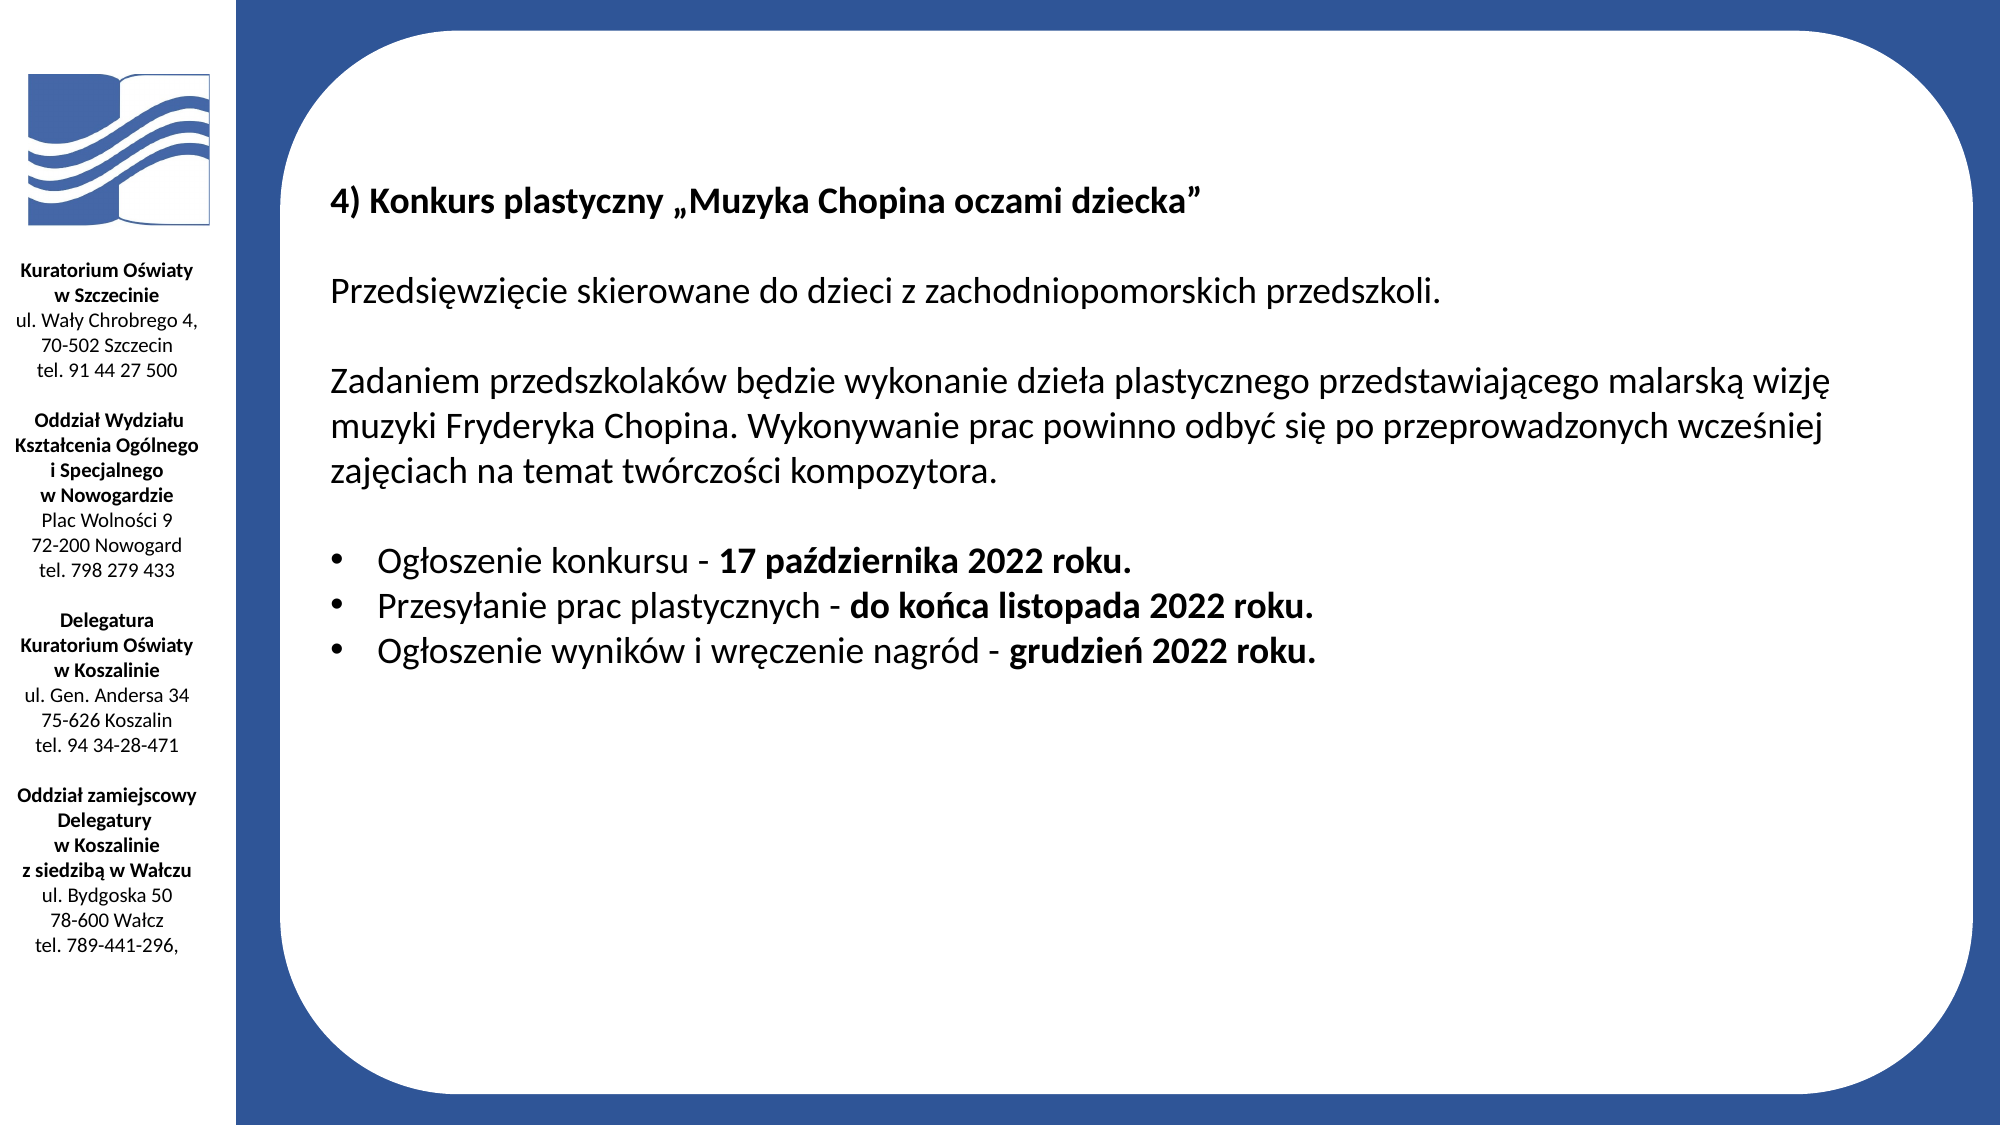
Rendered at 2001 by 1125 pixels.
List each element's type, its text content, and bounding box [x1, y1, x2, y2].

text_box Kuratorium Oświaty w Szczecinie ul. Wały Chrobrego 4, 70-502 Szczecin tel. 91 44 27 500 Oddział Wydziału Kształcenia Ogólnego i Specjalnego w Nowogardzie Plac Wolności 9 72-200 Nowogard tel. 798 279 433 Delegatura Kuratorium Oświaty w Koszalinie ul. Gen. Andersa 34 75-626 Koszalin tel. 94 34-28-471 Oddział zamiejscowy Delegatury w Koszalinie z siedzibą w Wałczu ul. Bydgoska 50 78-600 Wałcz tel. 789-441-296, [0, 249, 215, 964]
slide_number 135 [1412, 1042, 1863, 1103]
text_box [280, 30, 1973, 1095]
text_box [0, 0, 236, 1125]
text_box [236, 0, 2000, 1125]
text_box 4) Konkurs plastyczny „Muzyka Chopina oczami dziecka” Przedsięwzięcie skierowane do dzieci z zachodniopomorskich przedszkoli. Zadaniem przedszkolaków będzie wykonanie dzieła plastycznego przedstawiającego malarską wizję muzyki Fryderyka Chopina. Wykonywanie prac powinno odbyć się po przeprowadzonych wcześniej zajęciach na temat twórczości kompozytora. Ogłoszenie konkursu - 17 października 2022 roku. Przesyłanie prac plastycznych - do końca listopada 2022 roku. Ogłoszenie wyników i wręczenie nagród - grudzień 2022 roku. [315, 168, 1930, 724]
picture [28, 73, 210, 228]
